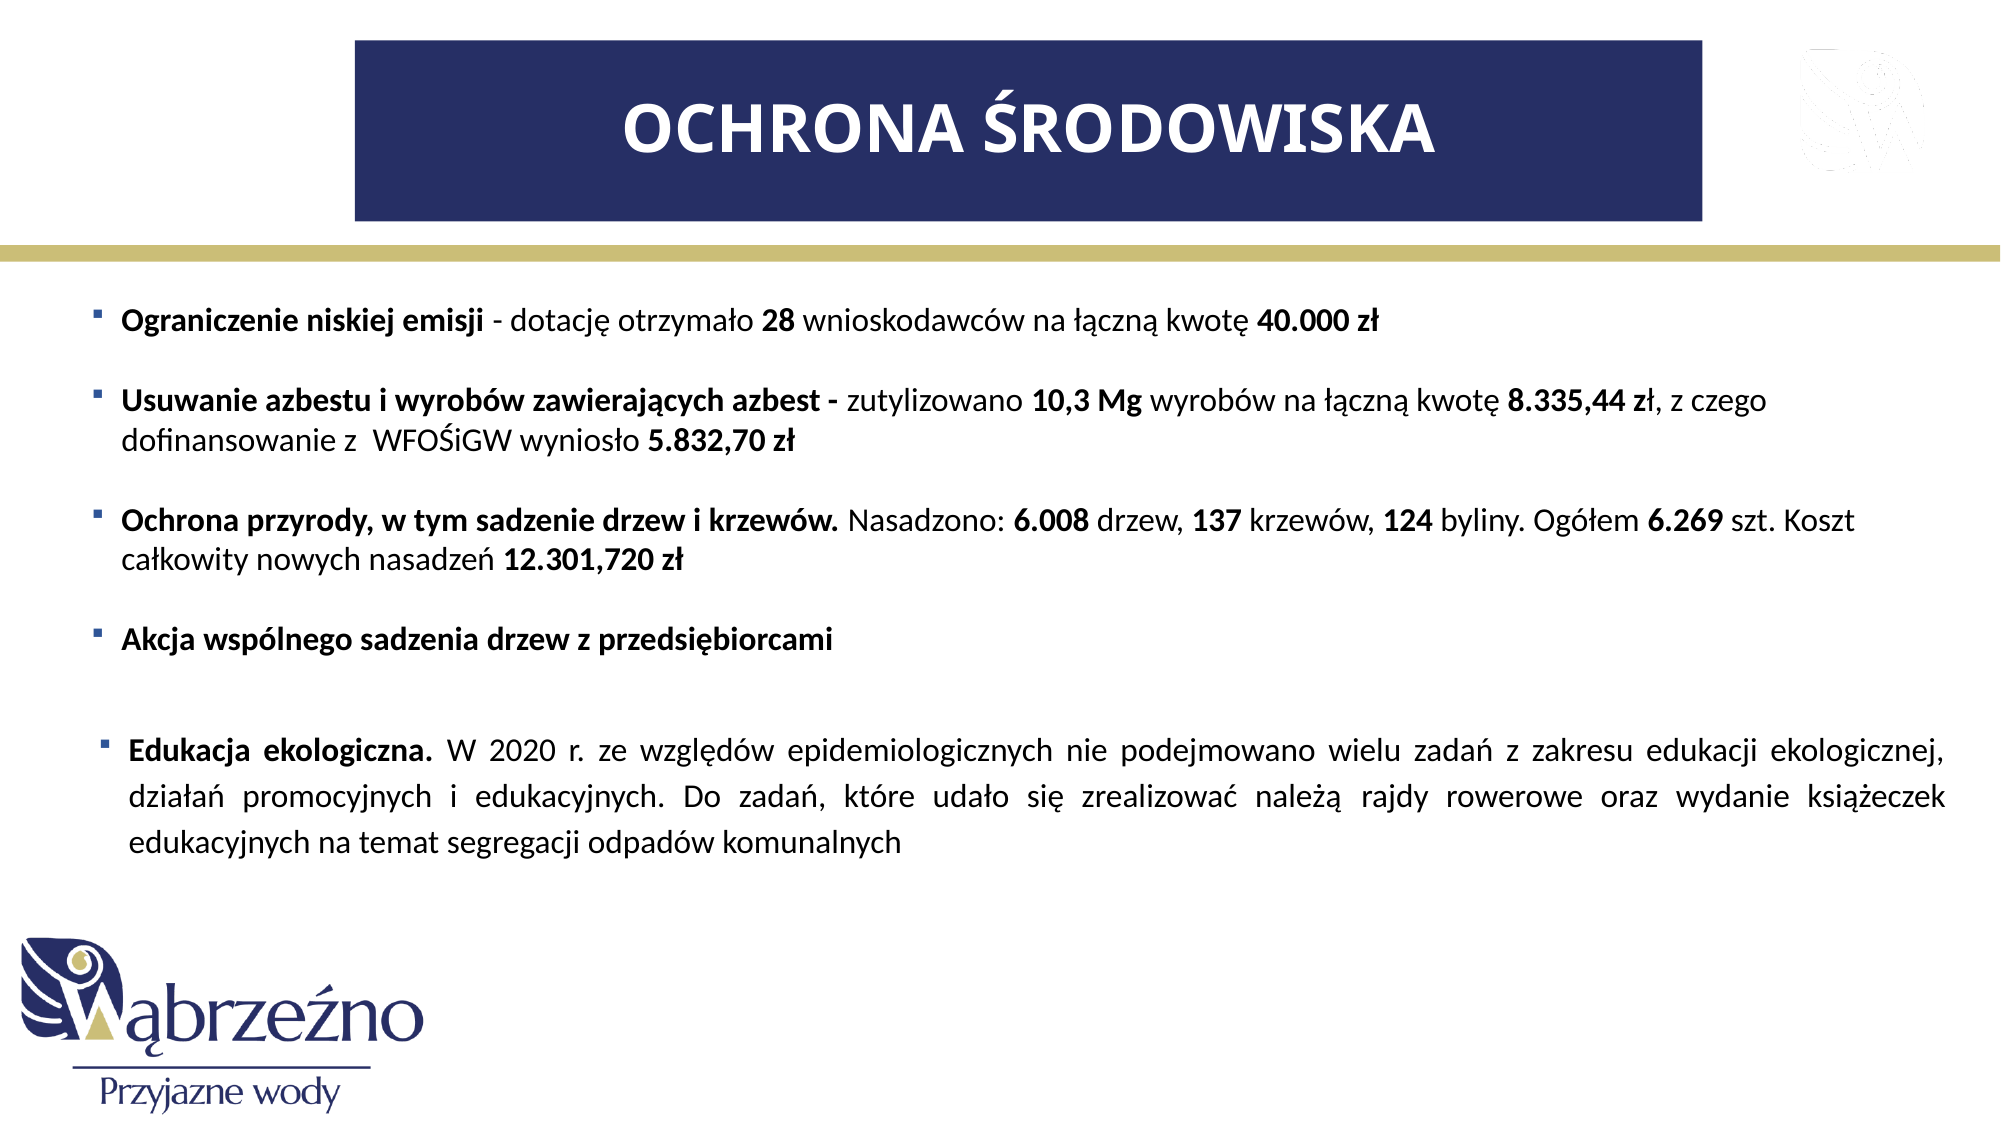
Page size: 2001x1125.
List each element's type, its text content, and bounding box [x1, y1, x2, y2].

picture [0, 870, 507, 1125]
text_box Ograniczenie niskiej emisji - dotację otrzymało 28 wnioskodawców na łączną kwotę 40.000 zł Usuwanie azbestu i wyrobów zawierających azbest - zutylizowano 10,3 Mg wyrobów na łączną kwotę 8.335,44 zł, z czego dofinansowanie z WFOŚiGW wyniosło 5.832,70 zł Ochrona przyrody, w tym sadzenie drzew i krzewów. Nasadzono: 6.008 drzew, 137 krzewów, 124 byliny. Ogółem 6.269 szt. Koszt całkowity nowych nasadzeń 12.301,720 zł Akcja wspólnego sadzenia drzew z przedsiębiorcami Edukacja ekologiczna. W 2020 r. ze względów epidemiologicznych nie podejmowano wielu zadań z zakresu edukacji ekologicznej, działań promocyjnych i edukacyjnych. Do zadań, które udało się zrealizować należą rajdy rowerowe oraz wydanie książeczek edukacyjnych na temat segregacji odpadów komunalnych [76, 290, 1962, 678]
picture [1798, 47, 1926, 175]
list [268, 20, 1919, 131]
title OCHRONA ŚRODOWISKA [354, 131, 1703, 222]
